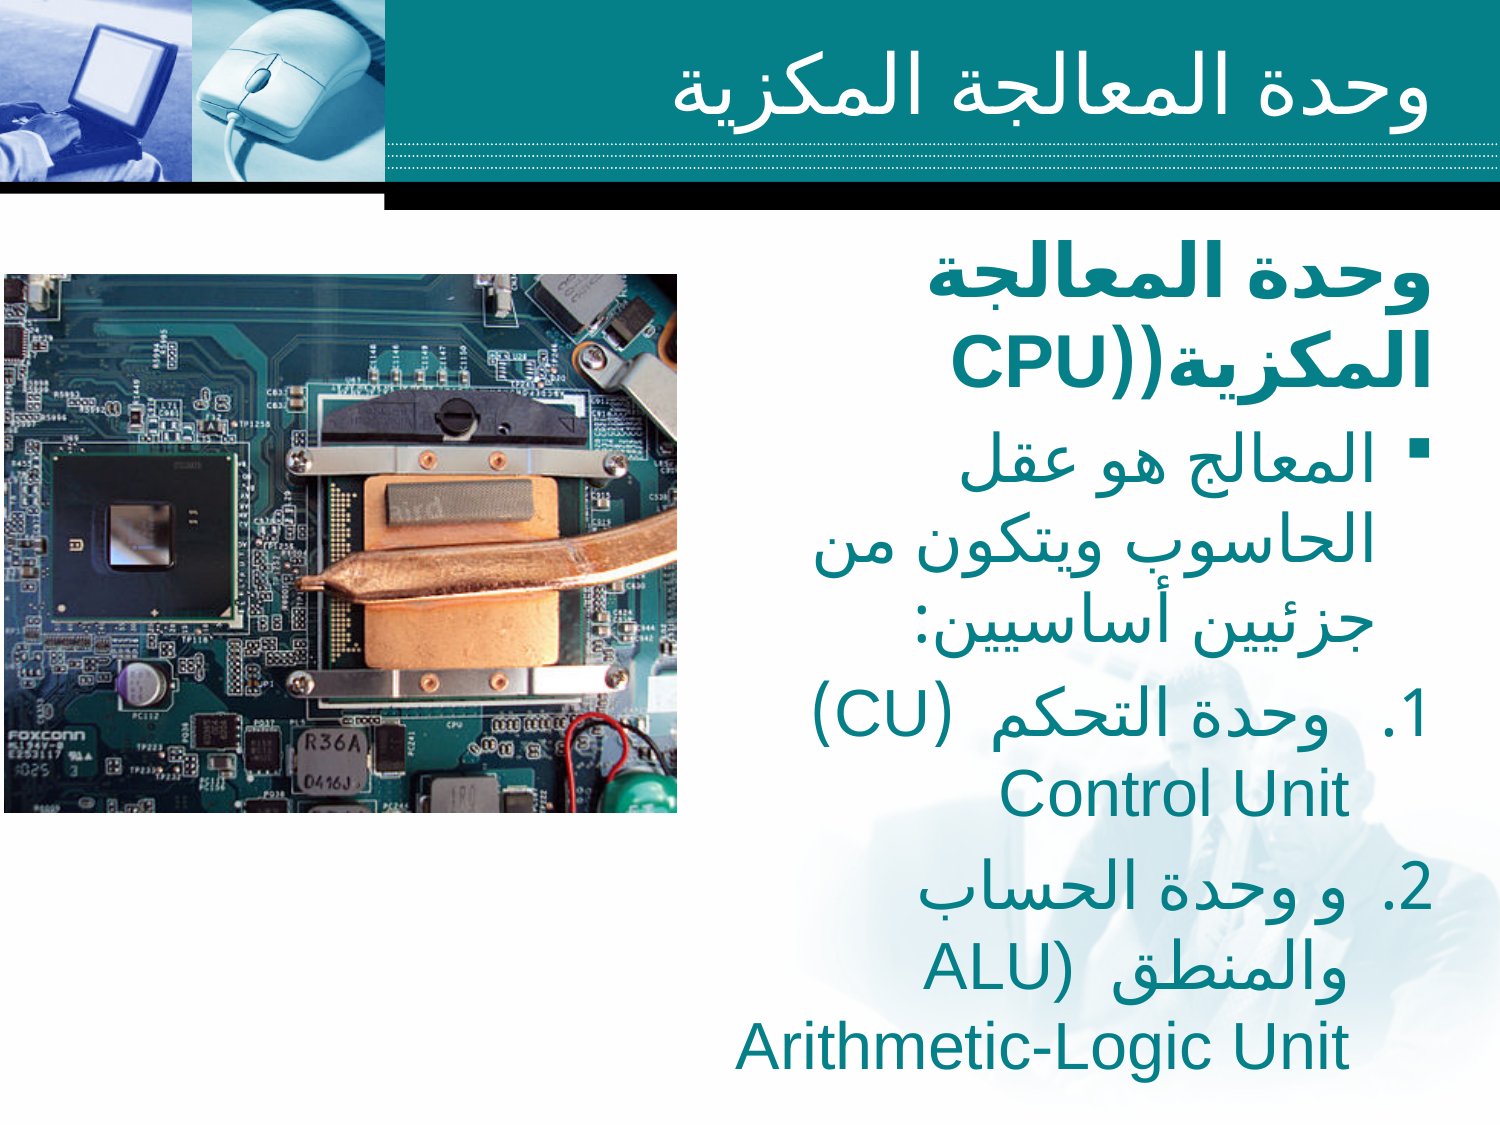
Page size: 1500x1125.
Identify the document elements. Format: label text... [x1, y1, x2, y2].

title وحدة المعالجة المكزية [412, 37, 1450, 125]
list وحدة المعالجة المكزية((CPU المعالج هو عقل الحاسوب ويتكون من جزئيين أساسيين: وحدة التحكم (CU) Control Unit و وحدة الحساب والمنطق ALU) Arithmetic-Logic Unit [699, 215, 1450, 1053]
picture [0, 0, 385, 181]
picture [0, 194, 1500, 1125]
